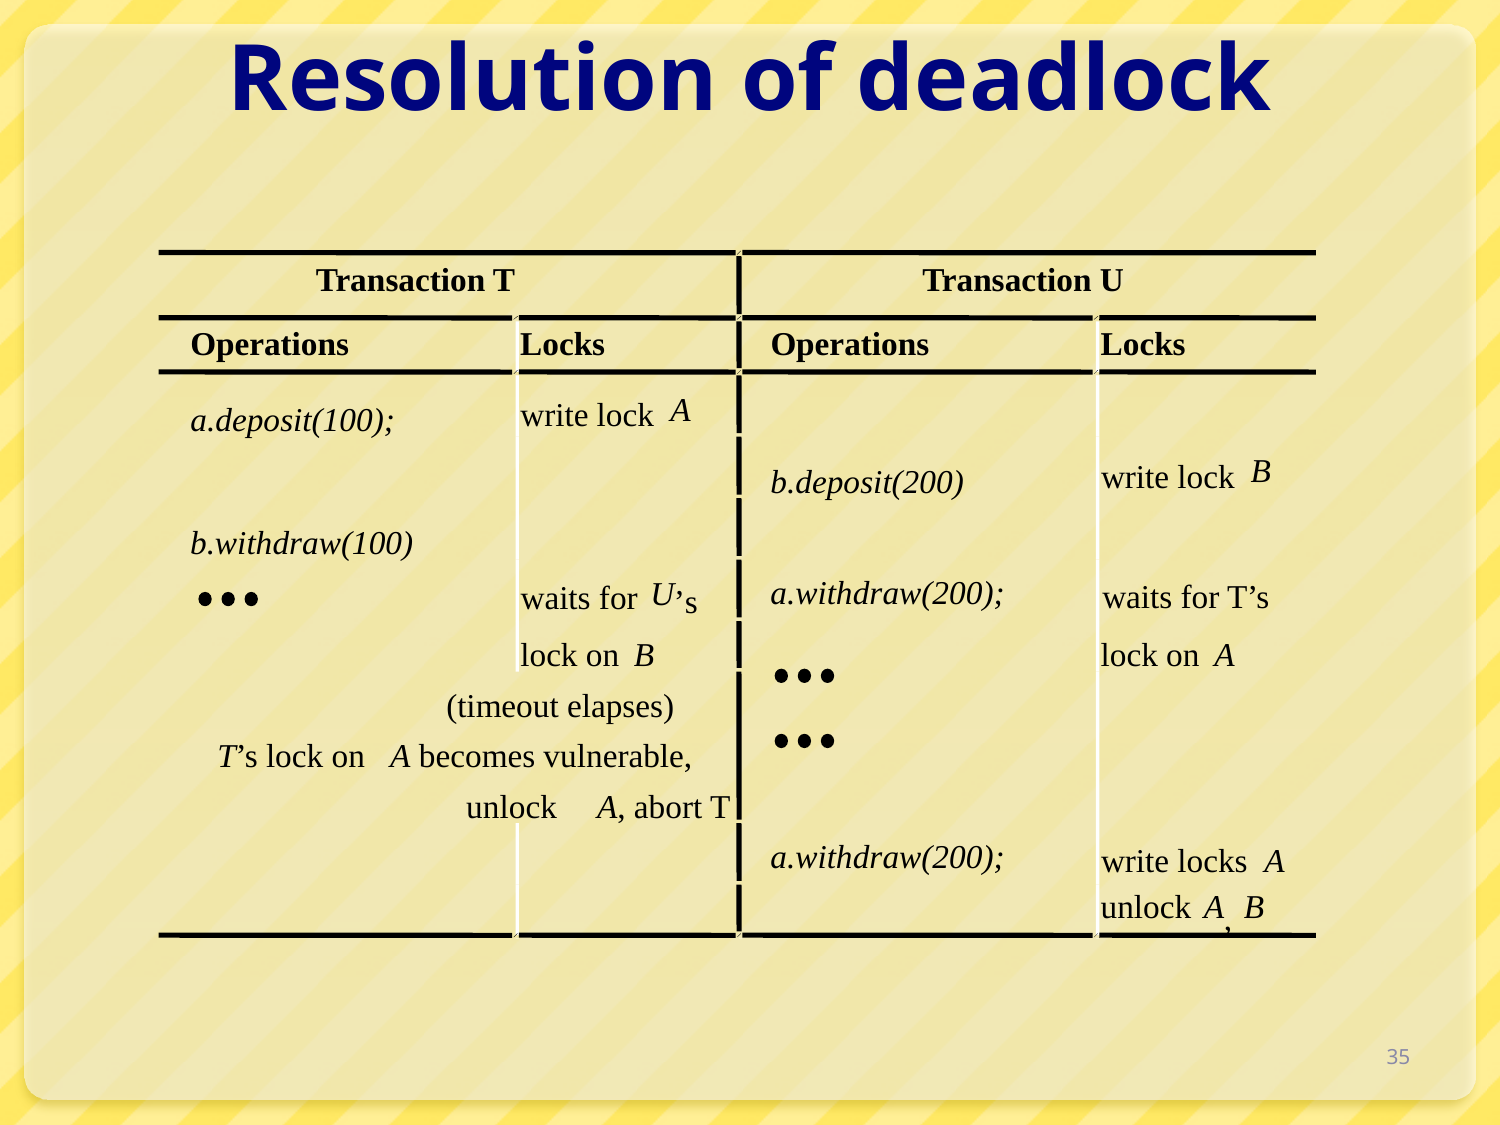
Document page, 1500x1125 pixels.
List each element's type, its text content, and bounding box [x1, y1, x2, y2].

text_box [158, 252, 1316, 938]
list T: balance = b.getbalance() b.setbalance(balance*1.1) a.withdrawn(balance/10) [0, 0, 1500, 1125]
slide_number 35 [1074, 1019, 1425, 1080]
title Resolution of deadlock [50, 37, 1450, 213]
